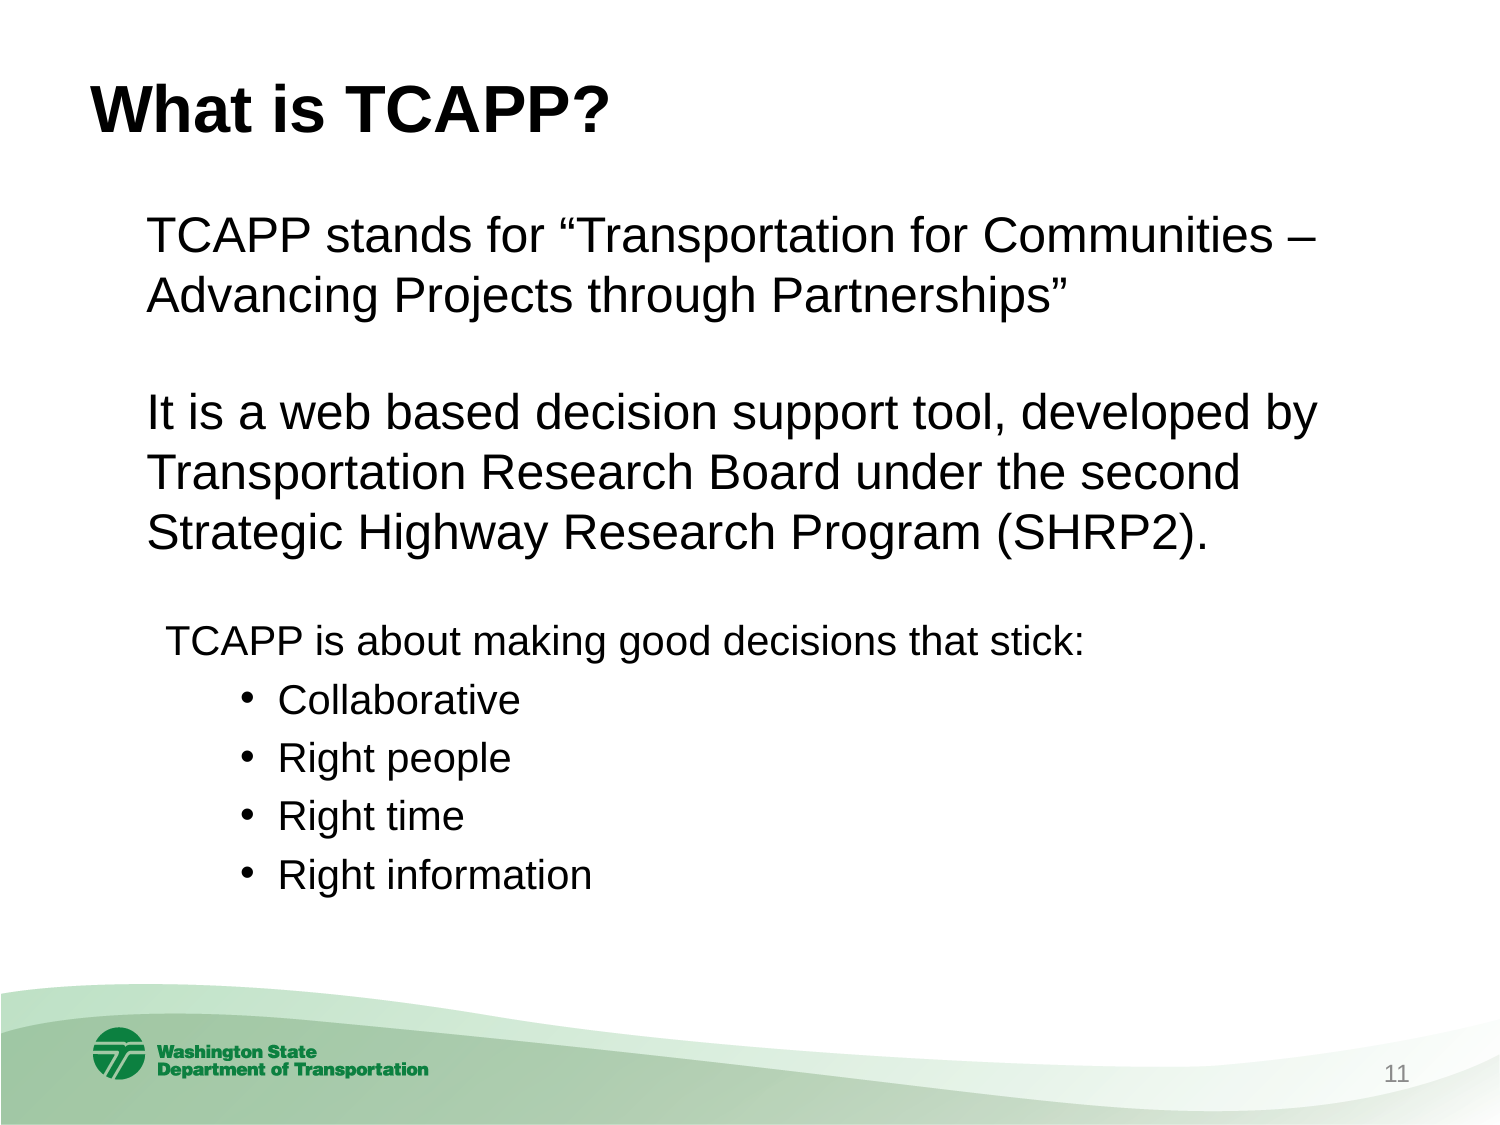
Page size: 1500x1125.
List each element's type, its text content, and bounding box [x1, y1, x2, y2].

slide_number 11 [1074, 1042, 1425, 1103]
list TCAPP stands for “Transportation for Communities – Advancing Projects through Partnerships” It is a web based decision support tool, developed by Transportation Research Board under the second Strategic Highway Research Program (SHRP2). TCAPP is about making good decisions that stick: Collaborative Right people Right time Right information [75, 195, 1425, 1007]
title What is TCAPP? [75, 45, 1425, 167]
picture [0, 0, 1500, 1125]
